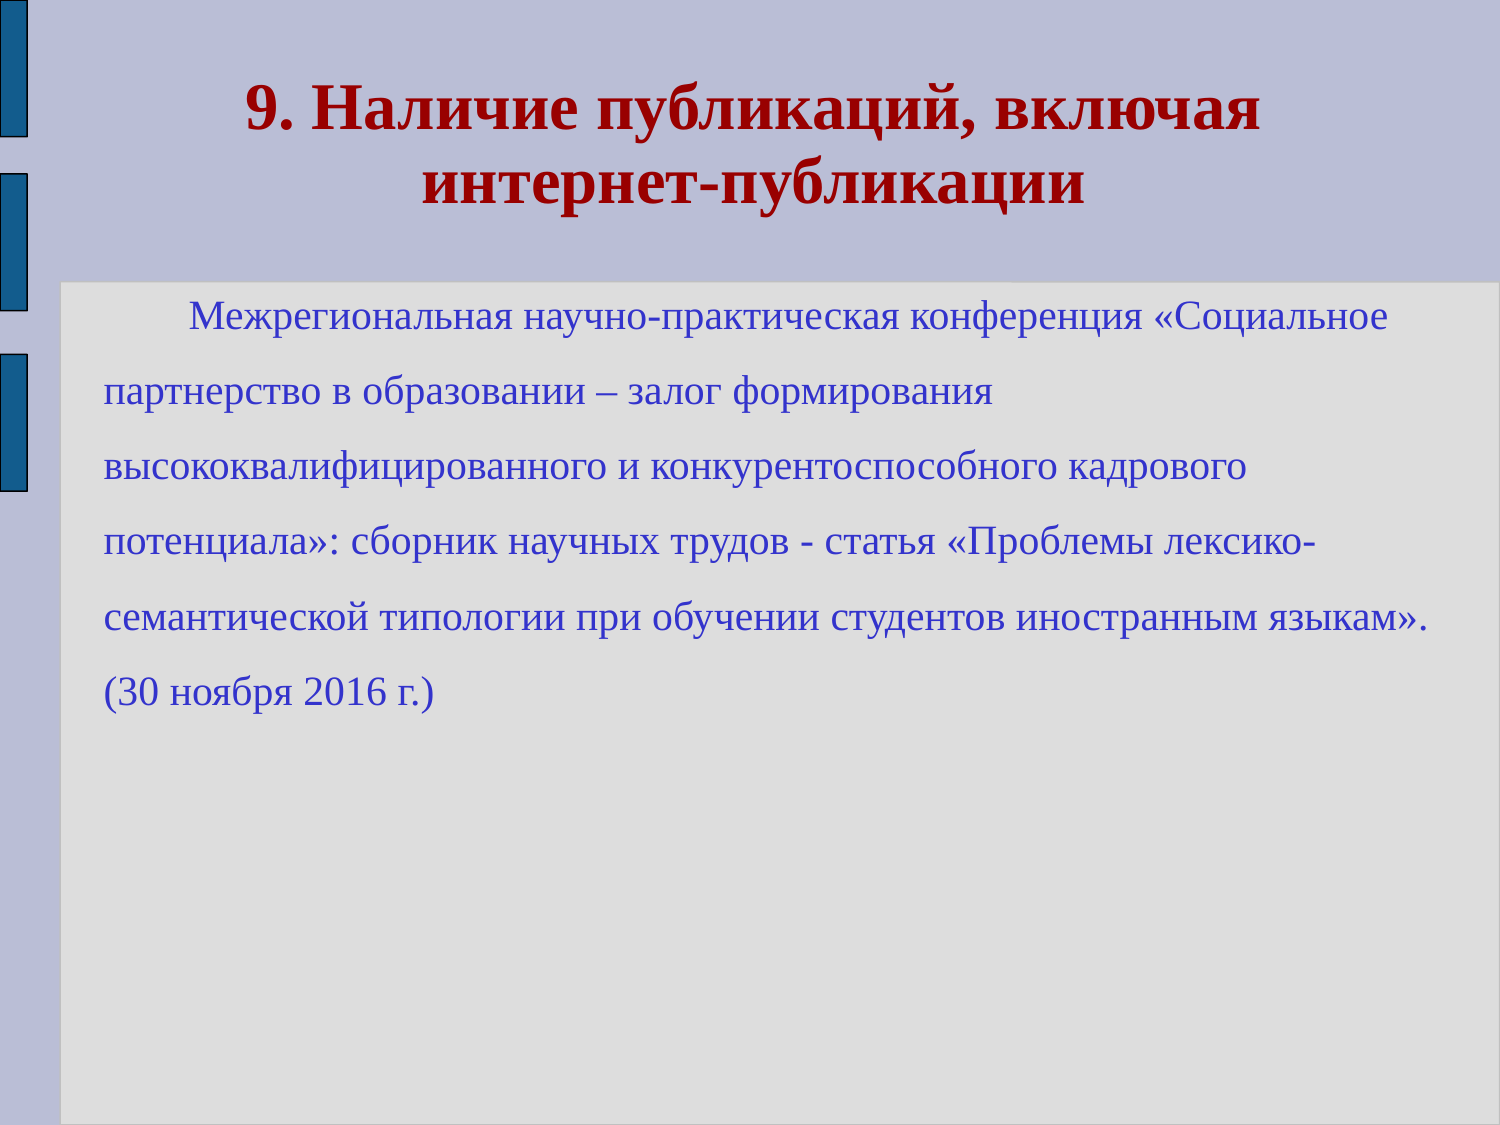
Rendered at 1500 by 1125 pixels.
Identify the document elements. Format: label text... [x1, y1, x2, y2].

list Межрегиональная научно-практическая конференция «Социальное партнерство в образовании – залог формирования высококвалифицированного и конкурентоспособного кадрового потенциала»: сборник научных трудов - статья «Проблемы лексико-семантической типологии при обучении студентов иностранным языкам». (30 ноября 2016 г.) [88, 211, 1459, 865]
title 9. Наличие публикаций, включая интернет-публикации [118, 22, 1390, 211]
